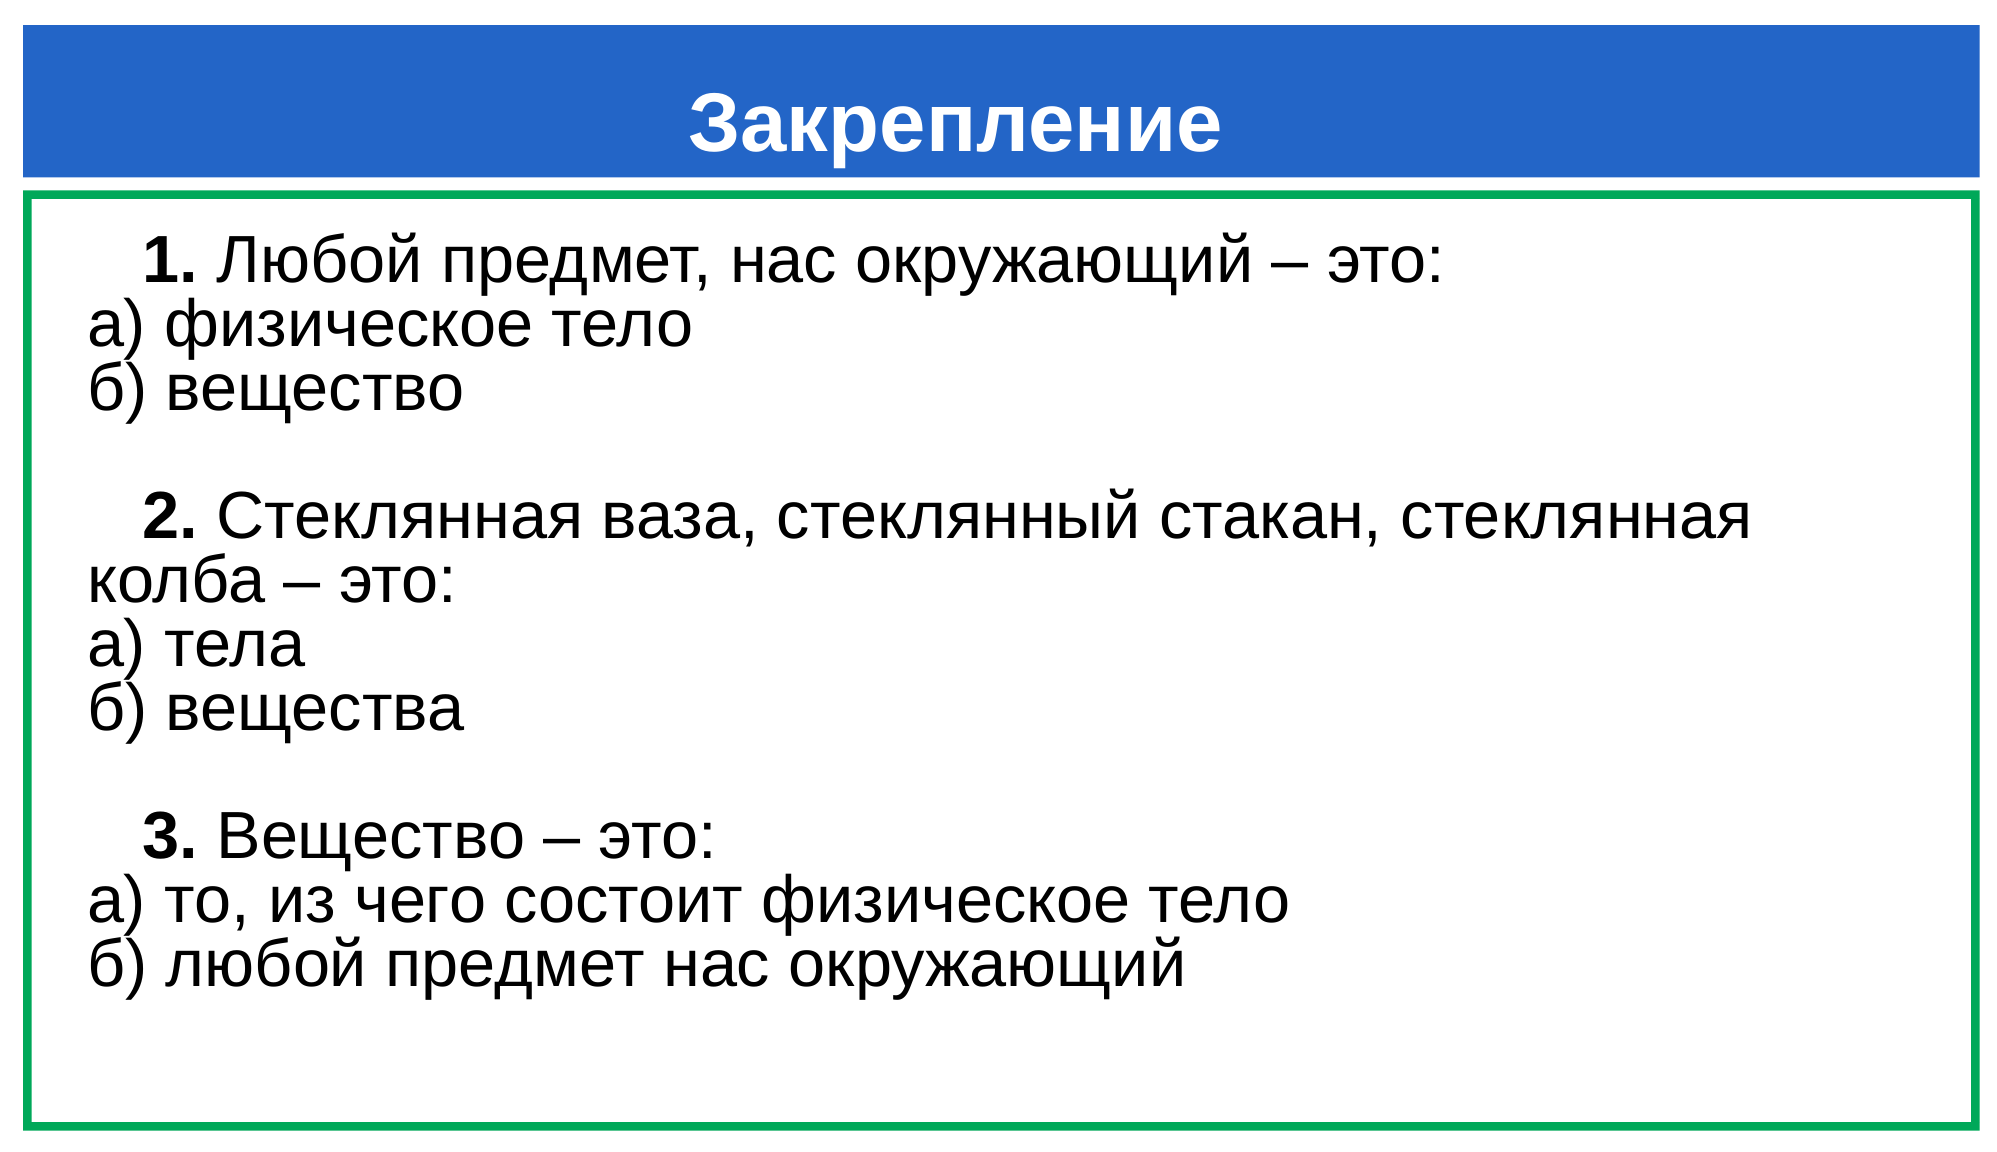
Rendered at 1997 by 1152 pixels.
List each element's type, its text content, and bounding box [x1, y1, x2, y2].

text_box Закрепление [673, 60, 1286, 175]
text_box 1. Любой предмет, нас окружающий – это: а) физическое тело б) вещество 2. Стеклянная ваза, стеклянный стакан, стеклянная колба – это: а) тела б) вещества 3. Вещество – это: а) то, из чего состоит физическое тело б) любой предмет нас окружающий [72, 224, 1960, 1071]
